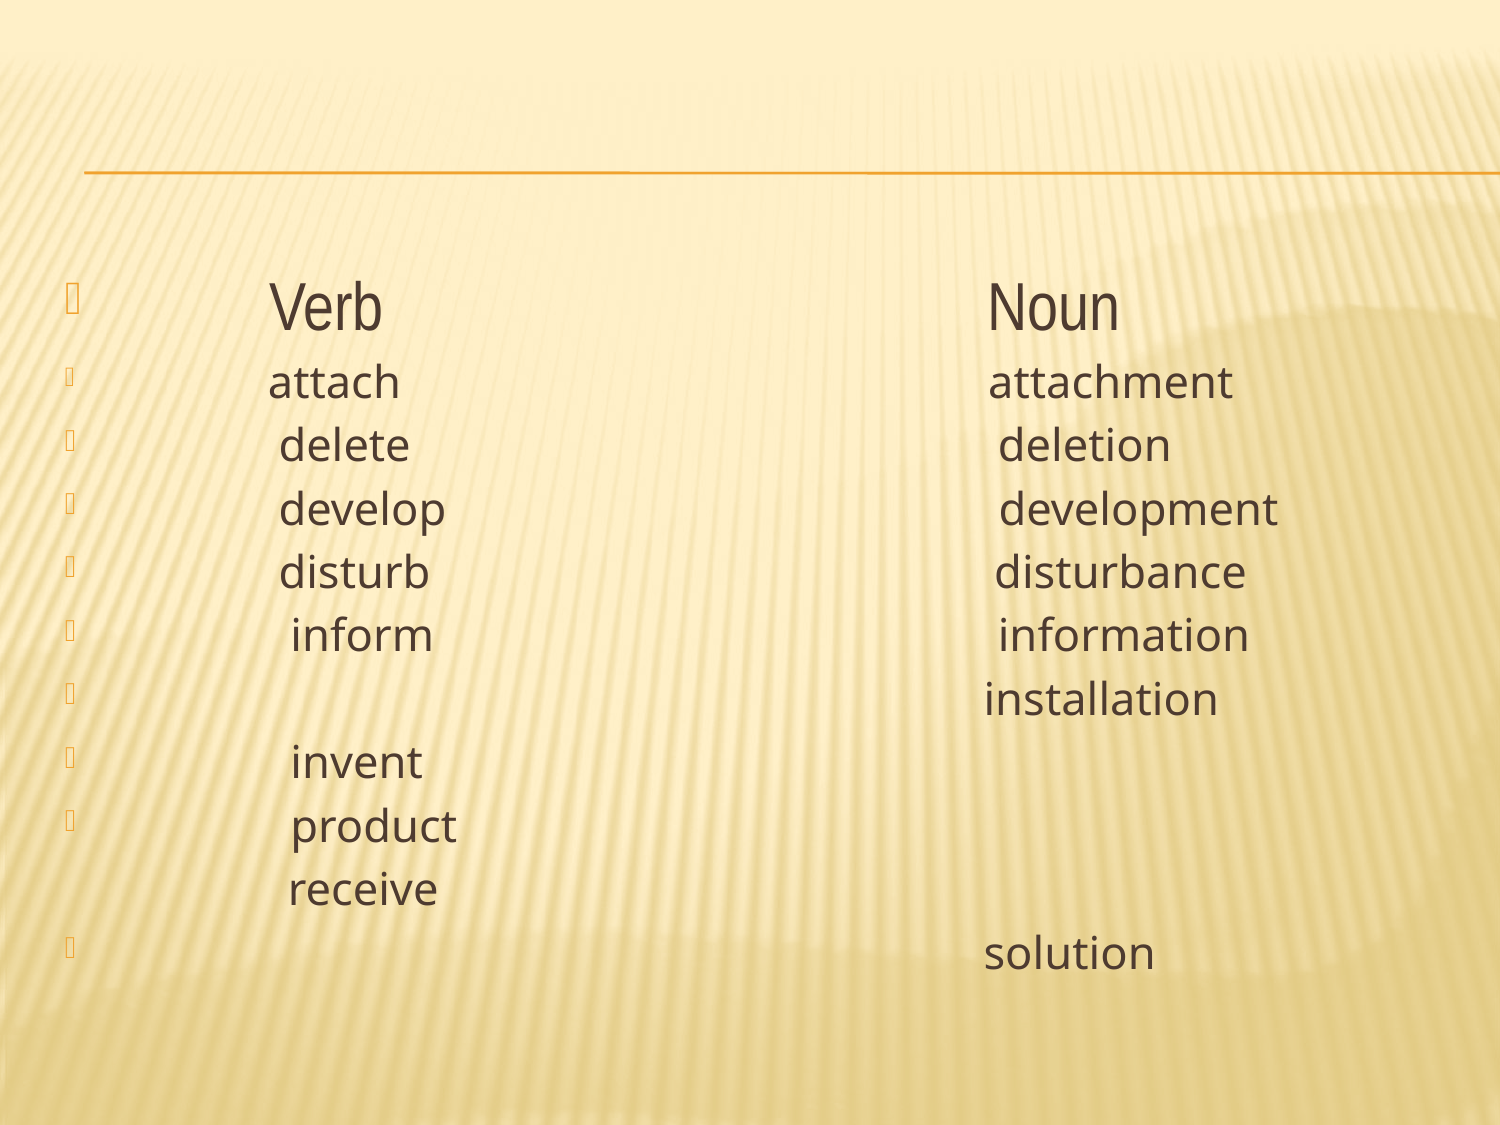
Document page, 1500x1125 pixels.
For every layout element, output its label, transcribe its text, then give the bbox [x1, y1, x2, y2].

list Verb Noun attach attachment delete deletion develop development disturb disturbance inform information installation invent product receive solution [50, 254, 1475, 998]
